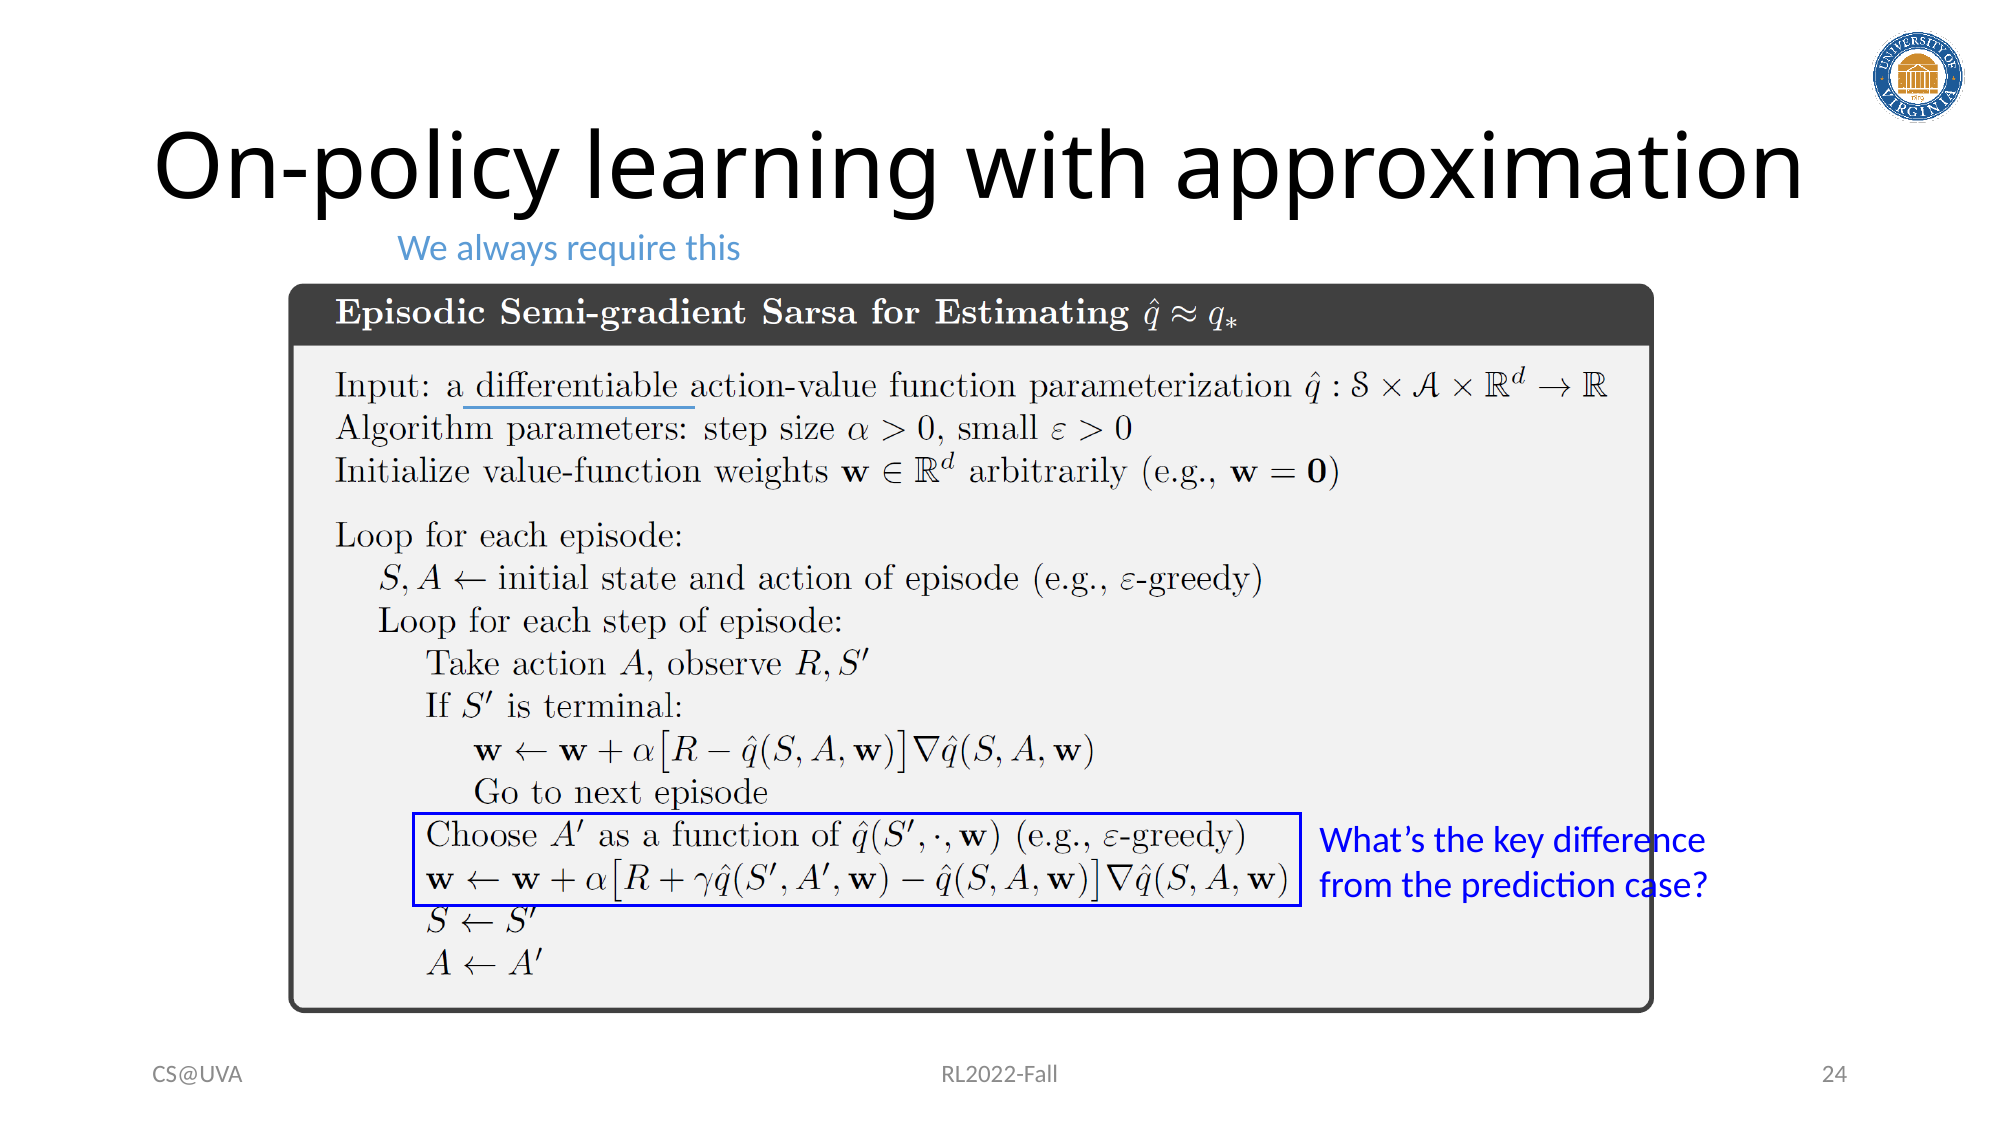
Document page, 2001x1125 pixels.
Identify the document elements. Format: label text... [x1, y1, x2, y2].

title On-policy learning with approximation [137, 59, 1863, 278]
slide_number CS@UVA [137, 1042, 588, 1103]
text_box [382, 215, 887, 408]
picture [1866, 25, 1969, 127]
slide_number 24 [1412, 1042, 1863, 1103]
picture [278, 274, 1666, 1024]
footer RL2022-Fall [662, 1042, 1338, 1103]
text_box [413, 807, 1773, 914]
